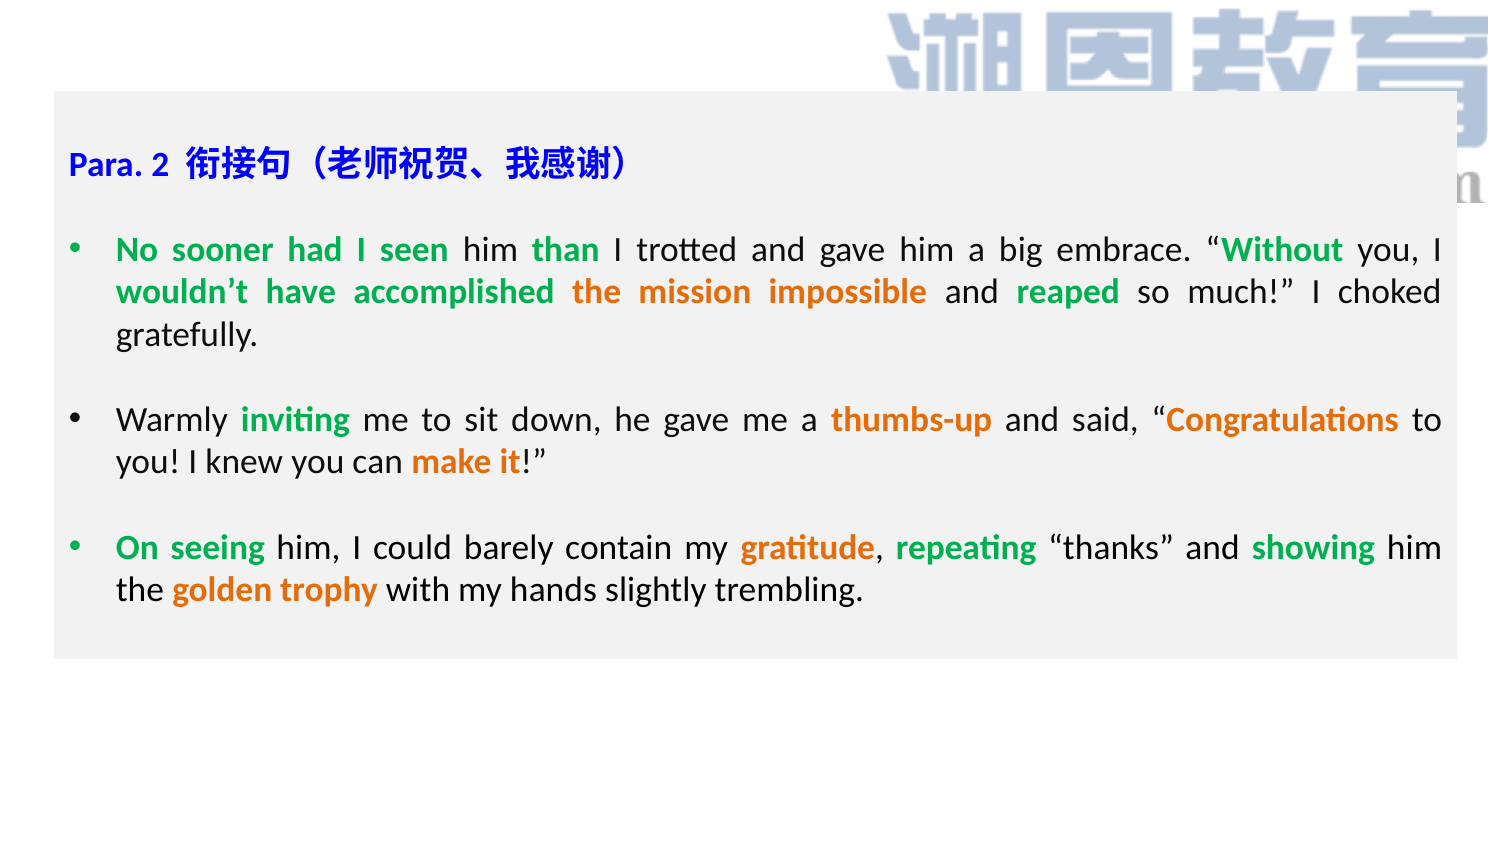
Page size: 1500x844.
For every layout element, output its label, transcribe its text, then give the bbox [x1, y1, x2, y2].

text_box Para. 2 衔接句（老师祝贺、我感谢） No sooner had I seen him than I trotted and gave him a big embrace. “Without you, I wouldn’t have accomplished the mission impossible and reaped so much!” I choked gratefully. Warmly inviting me to sit down, he gave me a thumbs-up and said, “Congratulations to you! I knew you can make it!” On seeing him, I could barely contain my gratitude, repeating “thanks” and showing him the golden trophy with my hands slightly trembling. [54, 91, 1457, 659]
picture [884, 7, 1488, 203]
